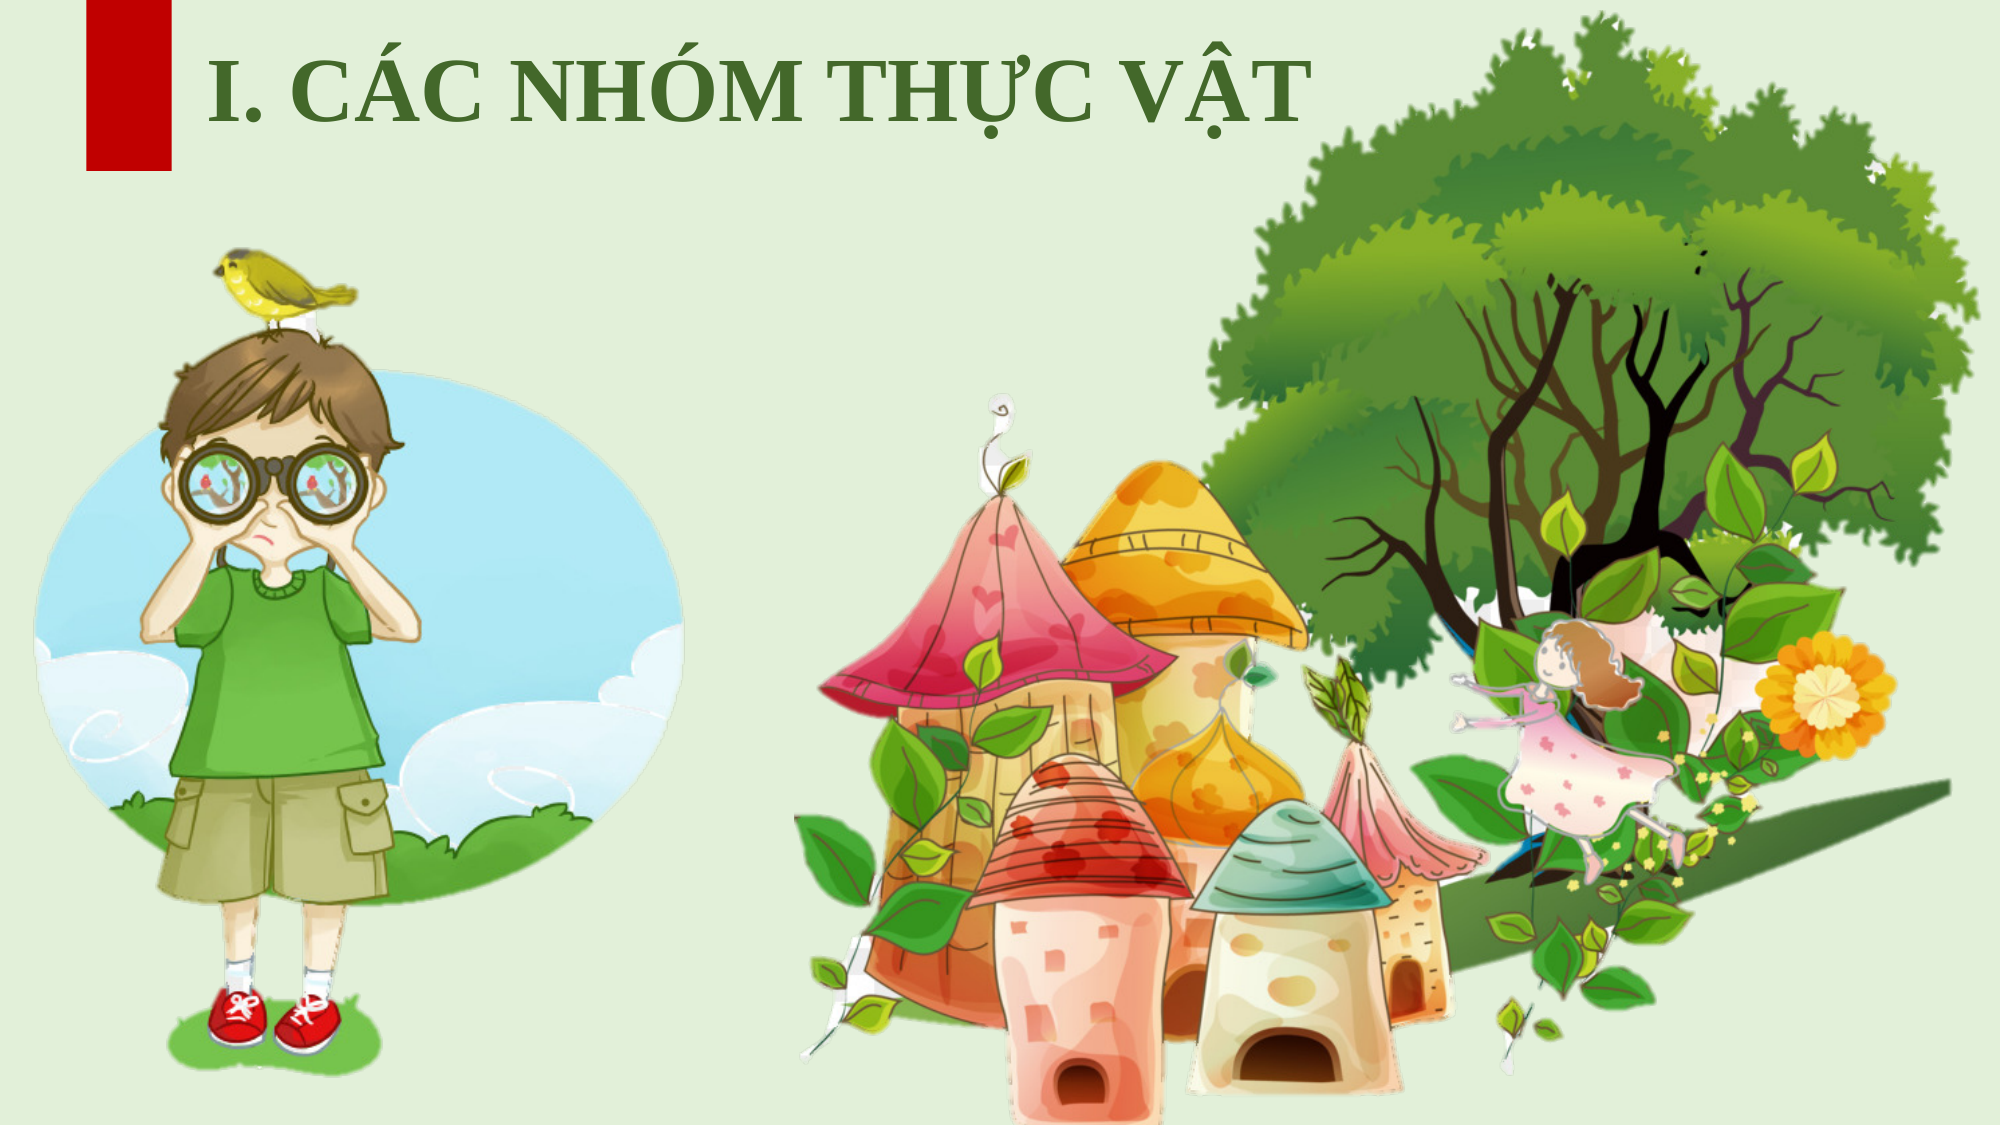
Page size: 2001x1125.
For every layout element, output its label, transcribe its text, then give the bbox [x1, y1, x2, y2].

text_box I. CÁC NHÓM THỰC VẬT [173, 22, 794, 147]
text_box [85, 0, 173, 172]
picture [0, 10, 2000, 1125]
